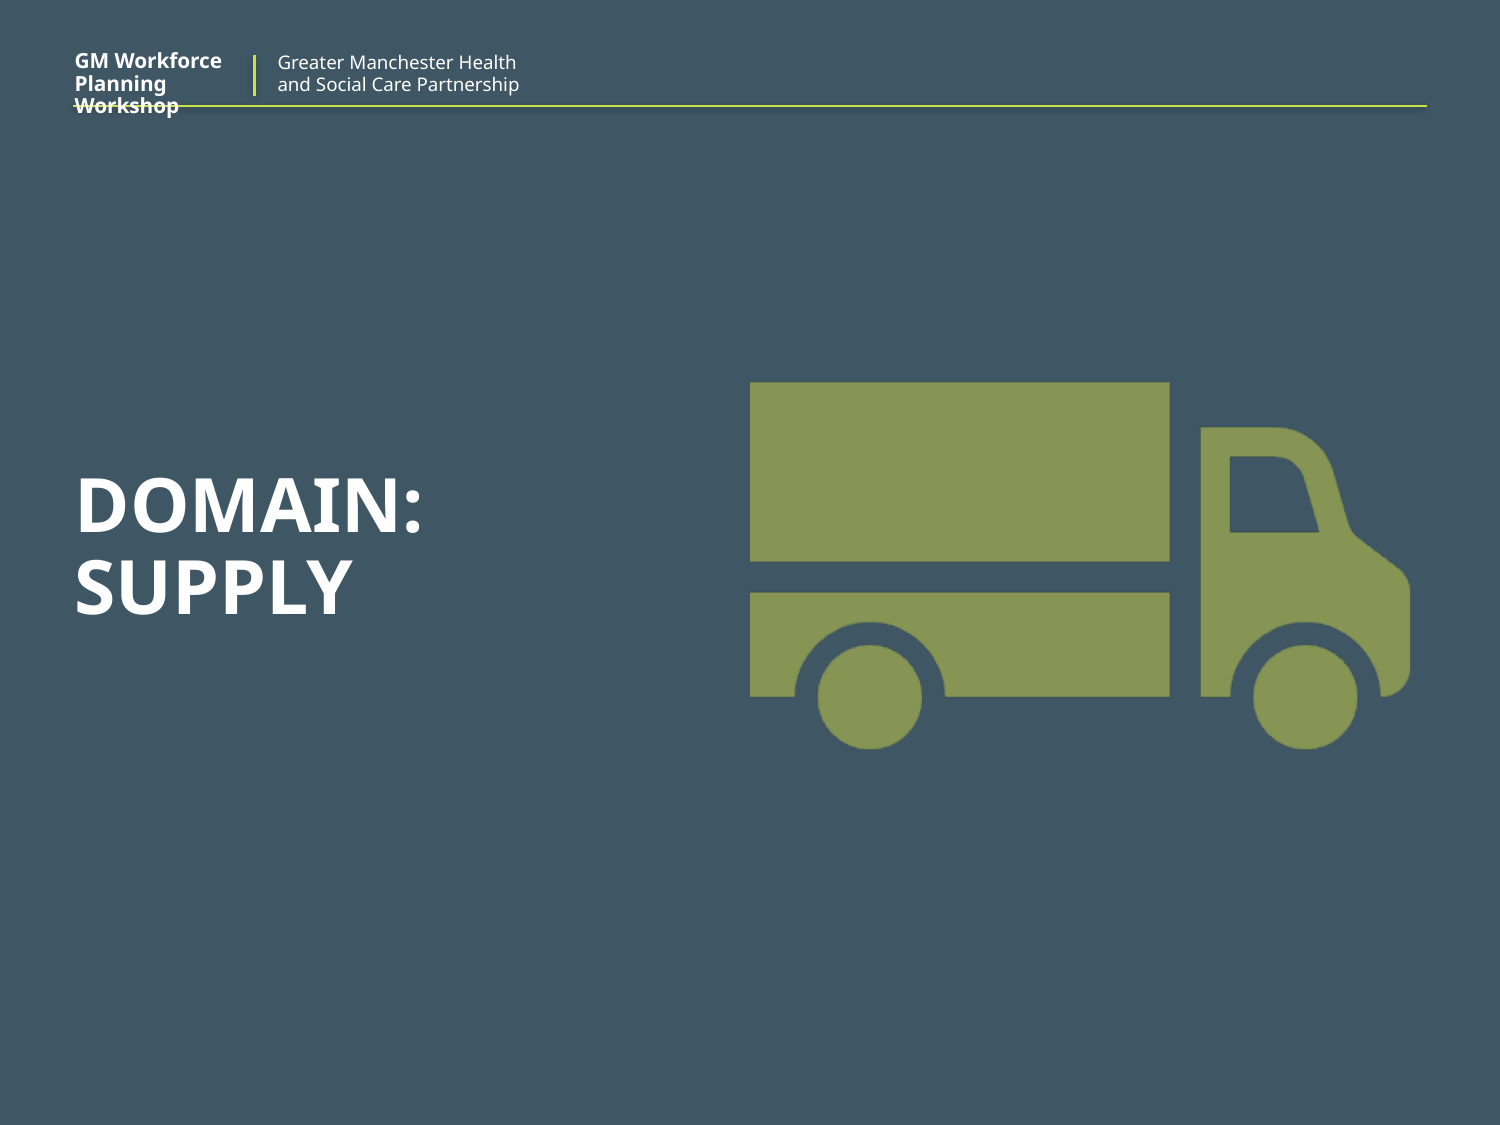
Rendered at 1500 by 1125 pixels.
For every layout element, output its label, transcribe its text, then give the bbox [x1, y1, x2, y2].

title Domain: supply [59, 454, 715, 642]
text_box GM Workforce Planning Workshop [59, 43, 287, 101]
picture [720, 202, 1441, 923]
